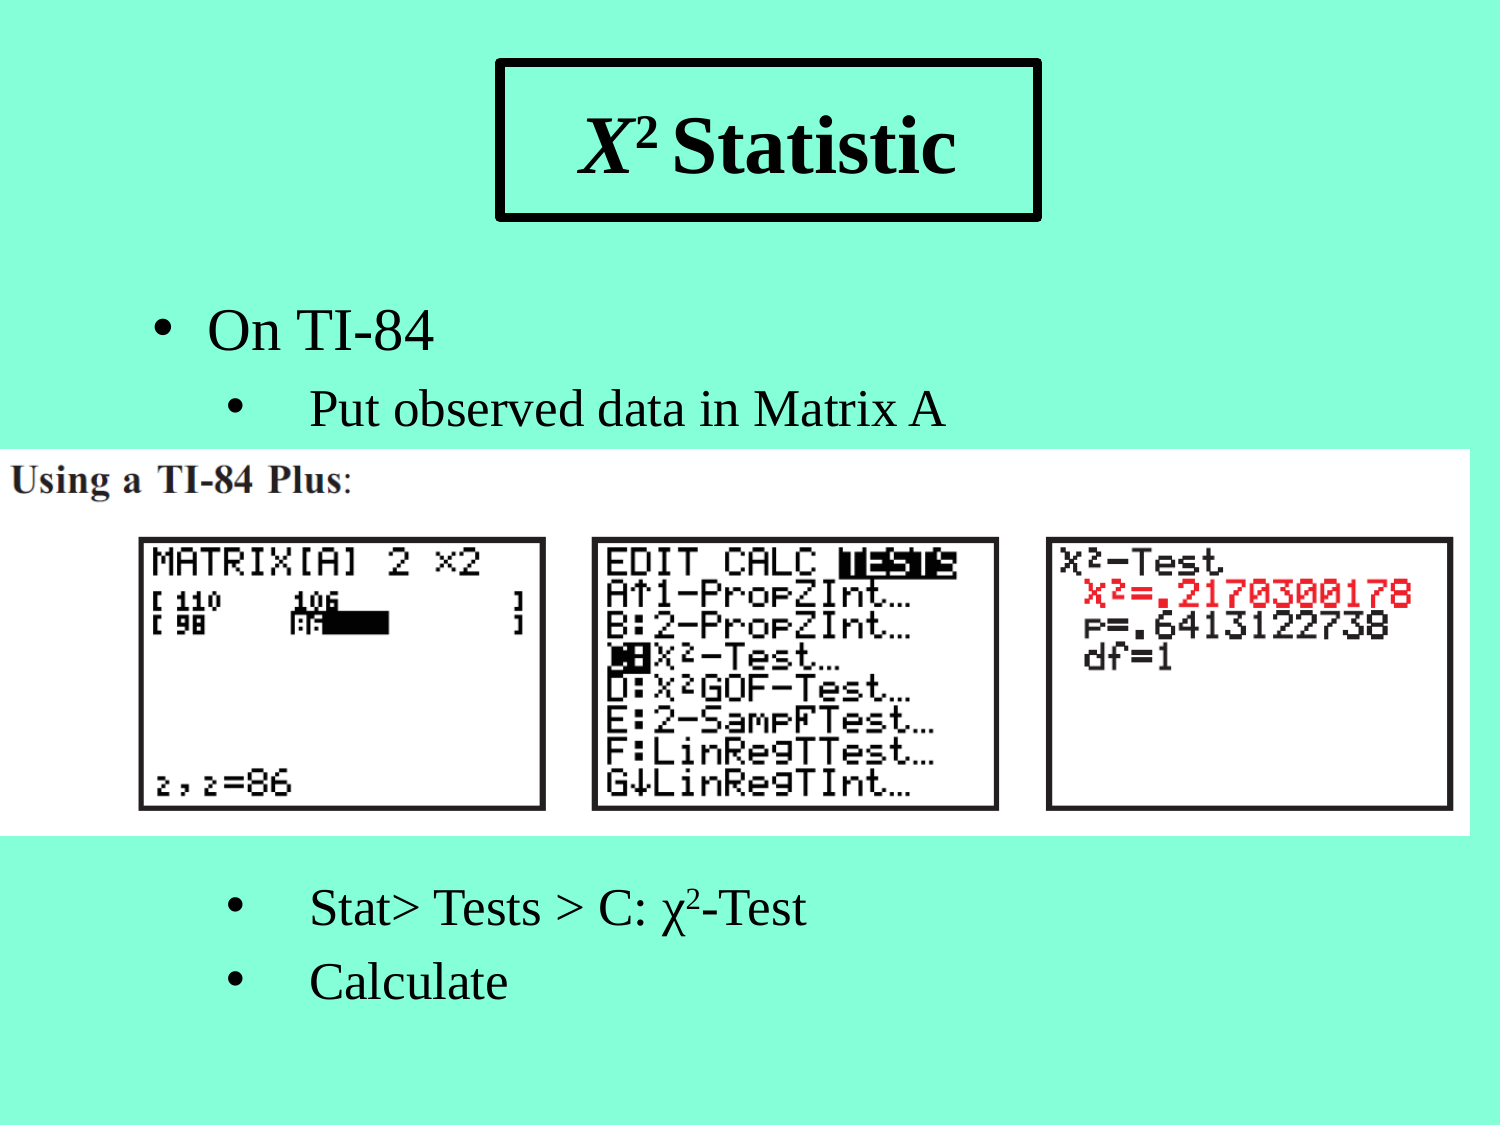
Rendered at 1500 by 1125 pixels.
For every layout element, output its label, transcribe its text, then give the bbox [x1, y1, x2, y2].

title Χ2 Statistic [500, 62, 1038, 218]
picture [0, 449, 1470, 836]
list On TI-84 Put observed data in Matrix A Stat> Tests > C: χ2-Test Calculate [137, 282, 1488, 1025]
